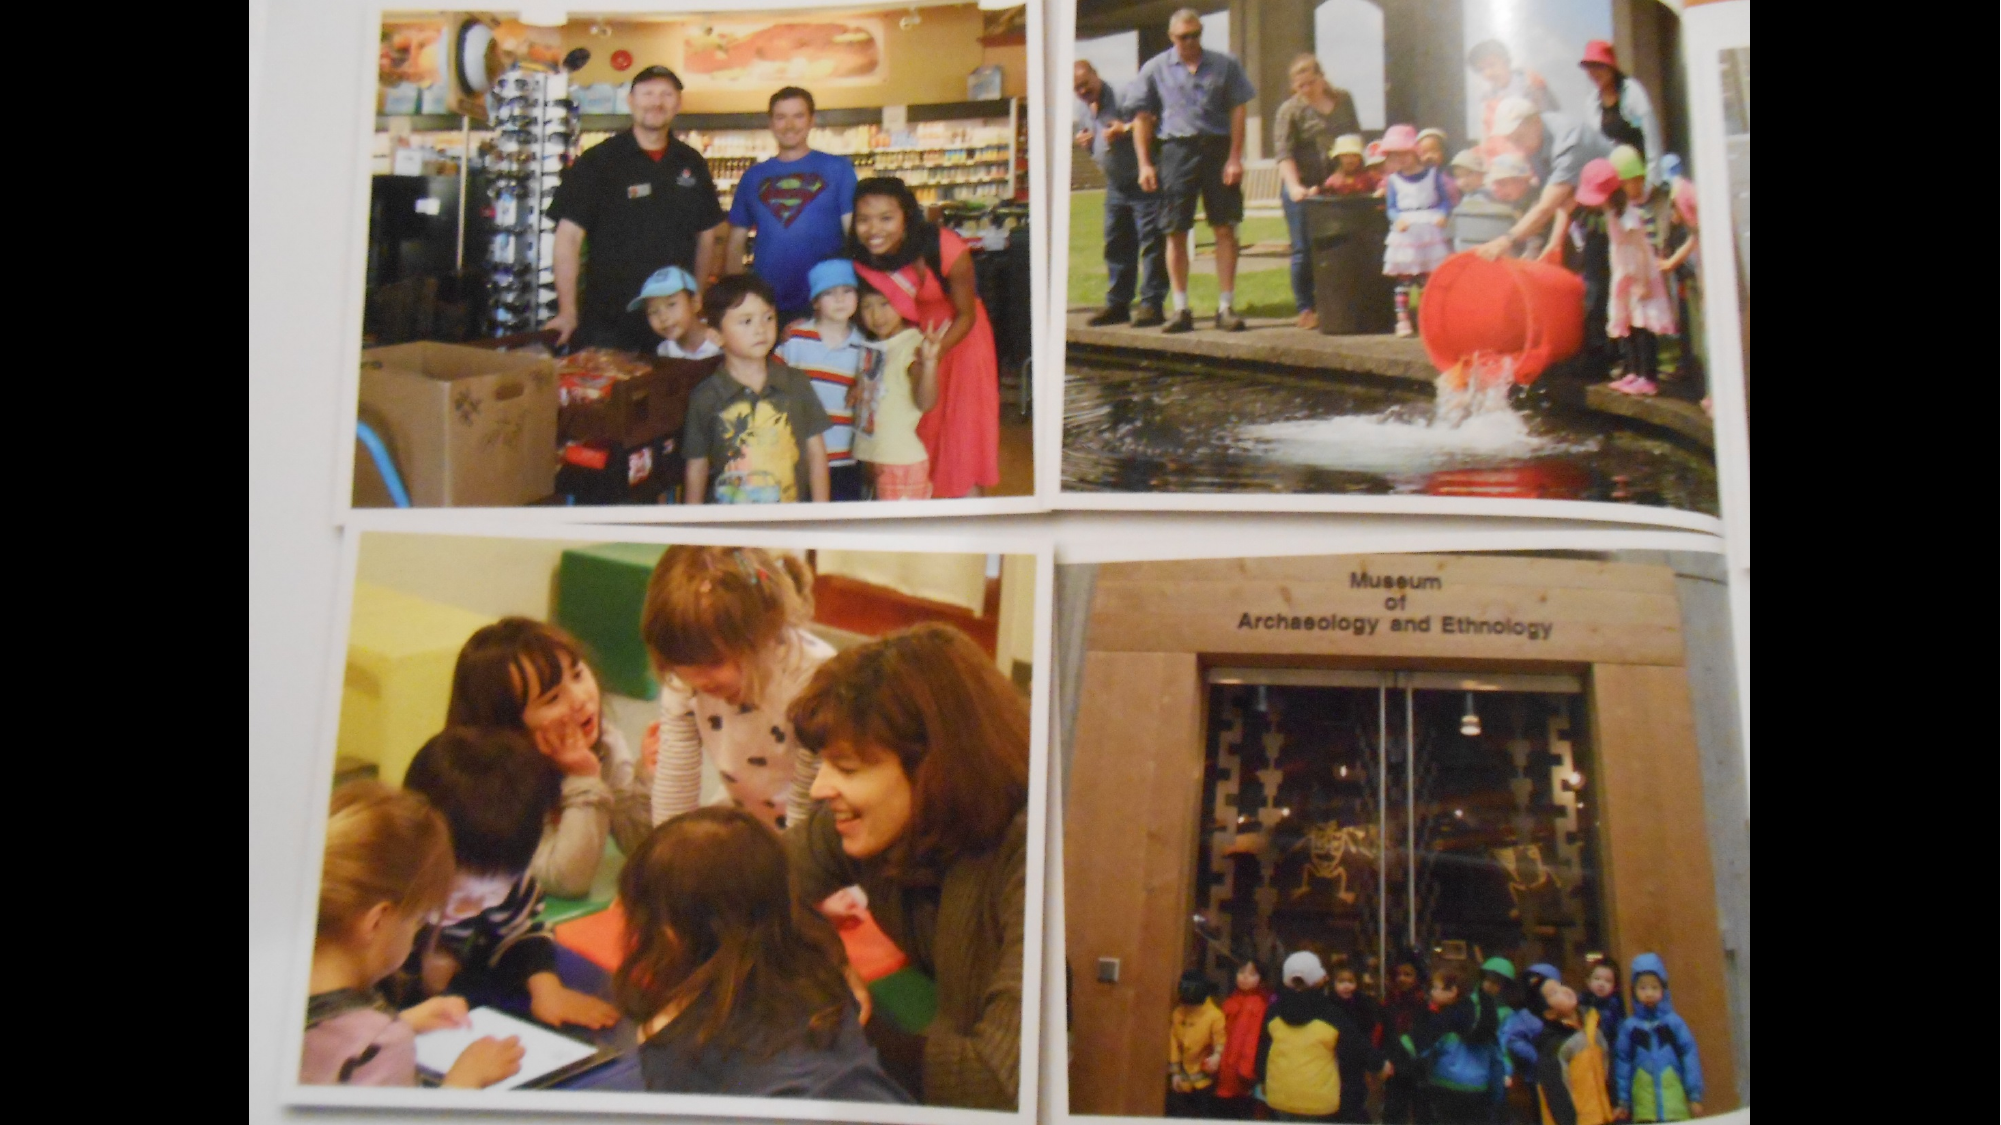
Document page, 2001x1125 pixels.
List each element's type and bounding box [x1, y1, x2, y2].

picture [249, 0, 1750, 1125]
